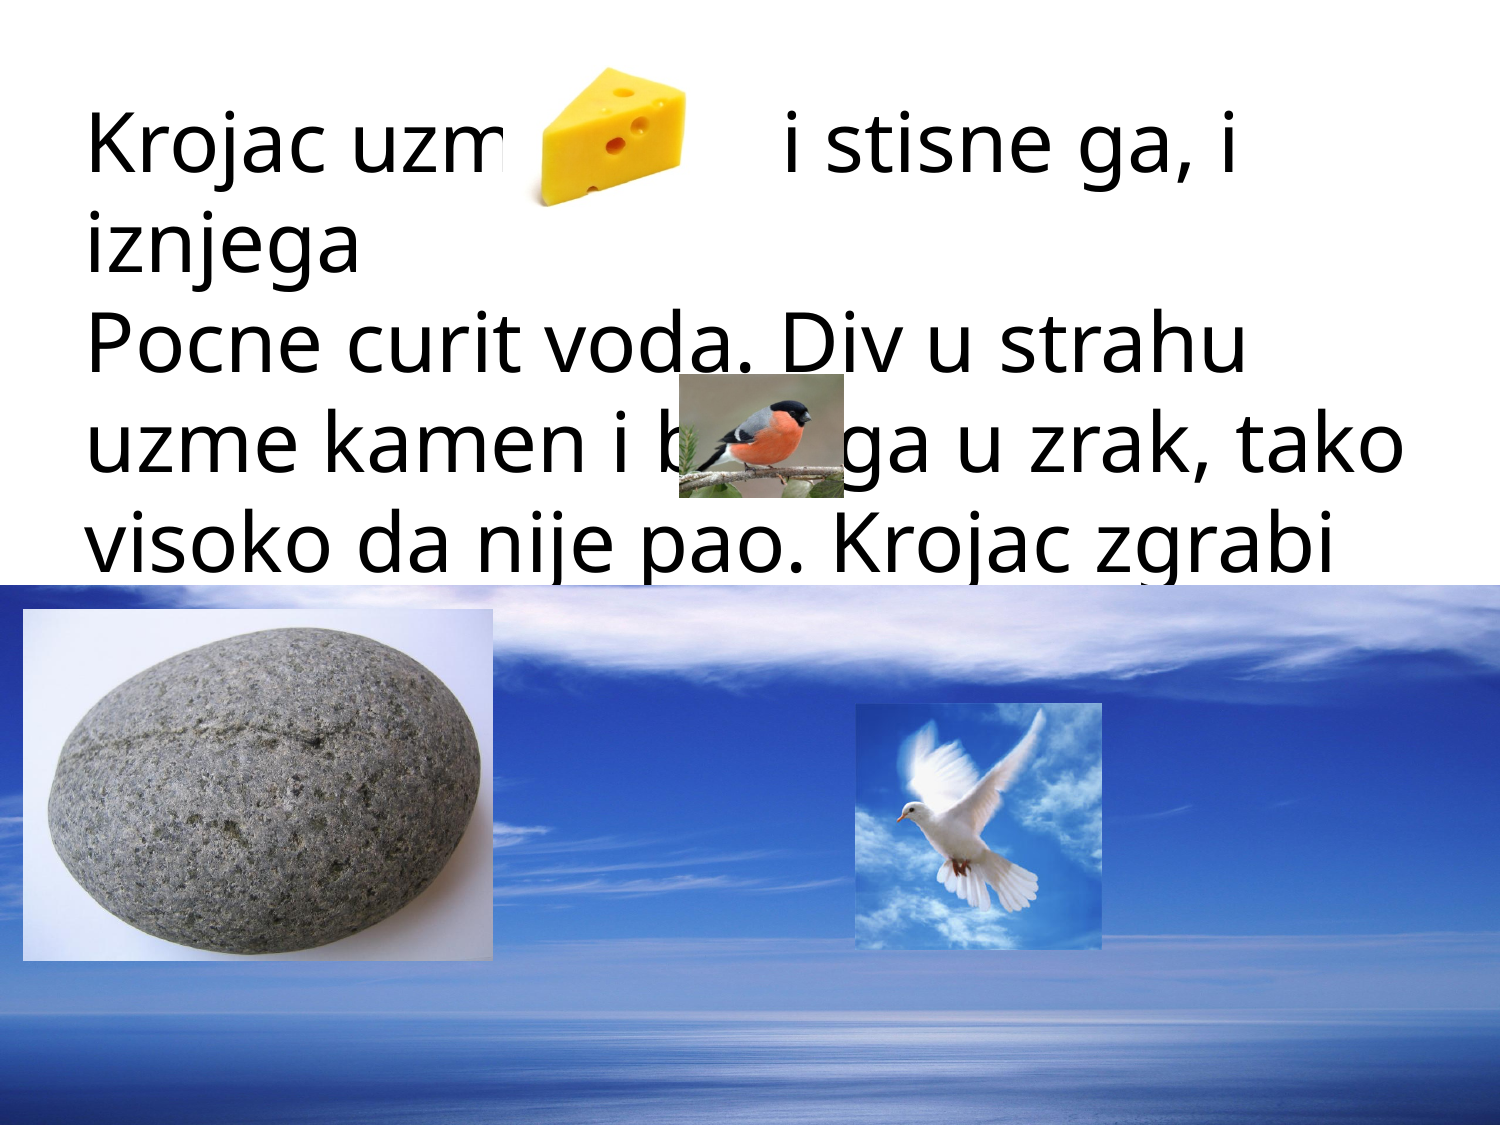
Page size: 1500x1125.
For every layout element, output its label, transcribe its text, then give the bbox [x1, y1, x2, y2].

picture [0, 585, 1500, 1125]
text_box Krojac uzme i stisne ga, i iznjega Pocne curit voda. Div u strahu uzme kamen i baci ga u zrak, tako visoko da nije pao. Krojac zgrabi i baci ju u zrak. Pticica u strahu poleti i vise se ne vrati. [70, 81, 1430, 584]
picture [503, 64, 709, 212]
picture [679, 374, 844, 499]
